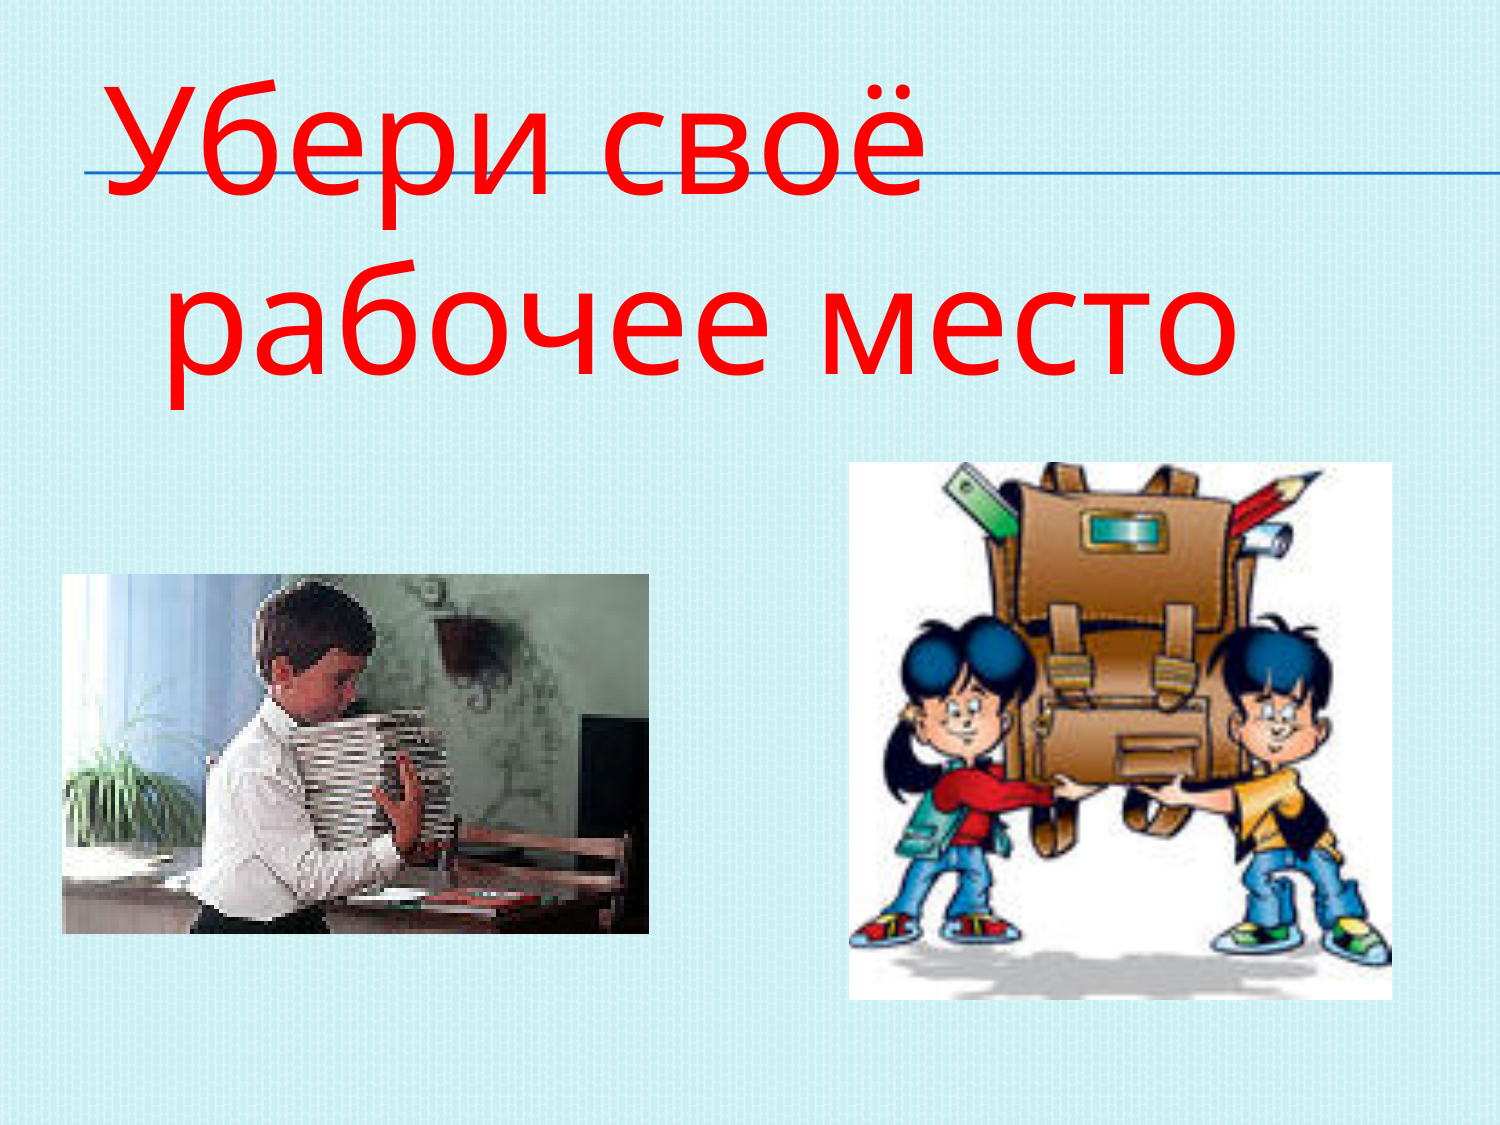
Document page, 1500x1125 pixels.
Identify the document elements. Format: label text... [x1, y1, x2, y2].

picture [62, 574, 649, 935]
picture [849, 462, 1392, 1001]
list Убери своё рабочее место [87, 37, 1288, 550]
